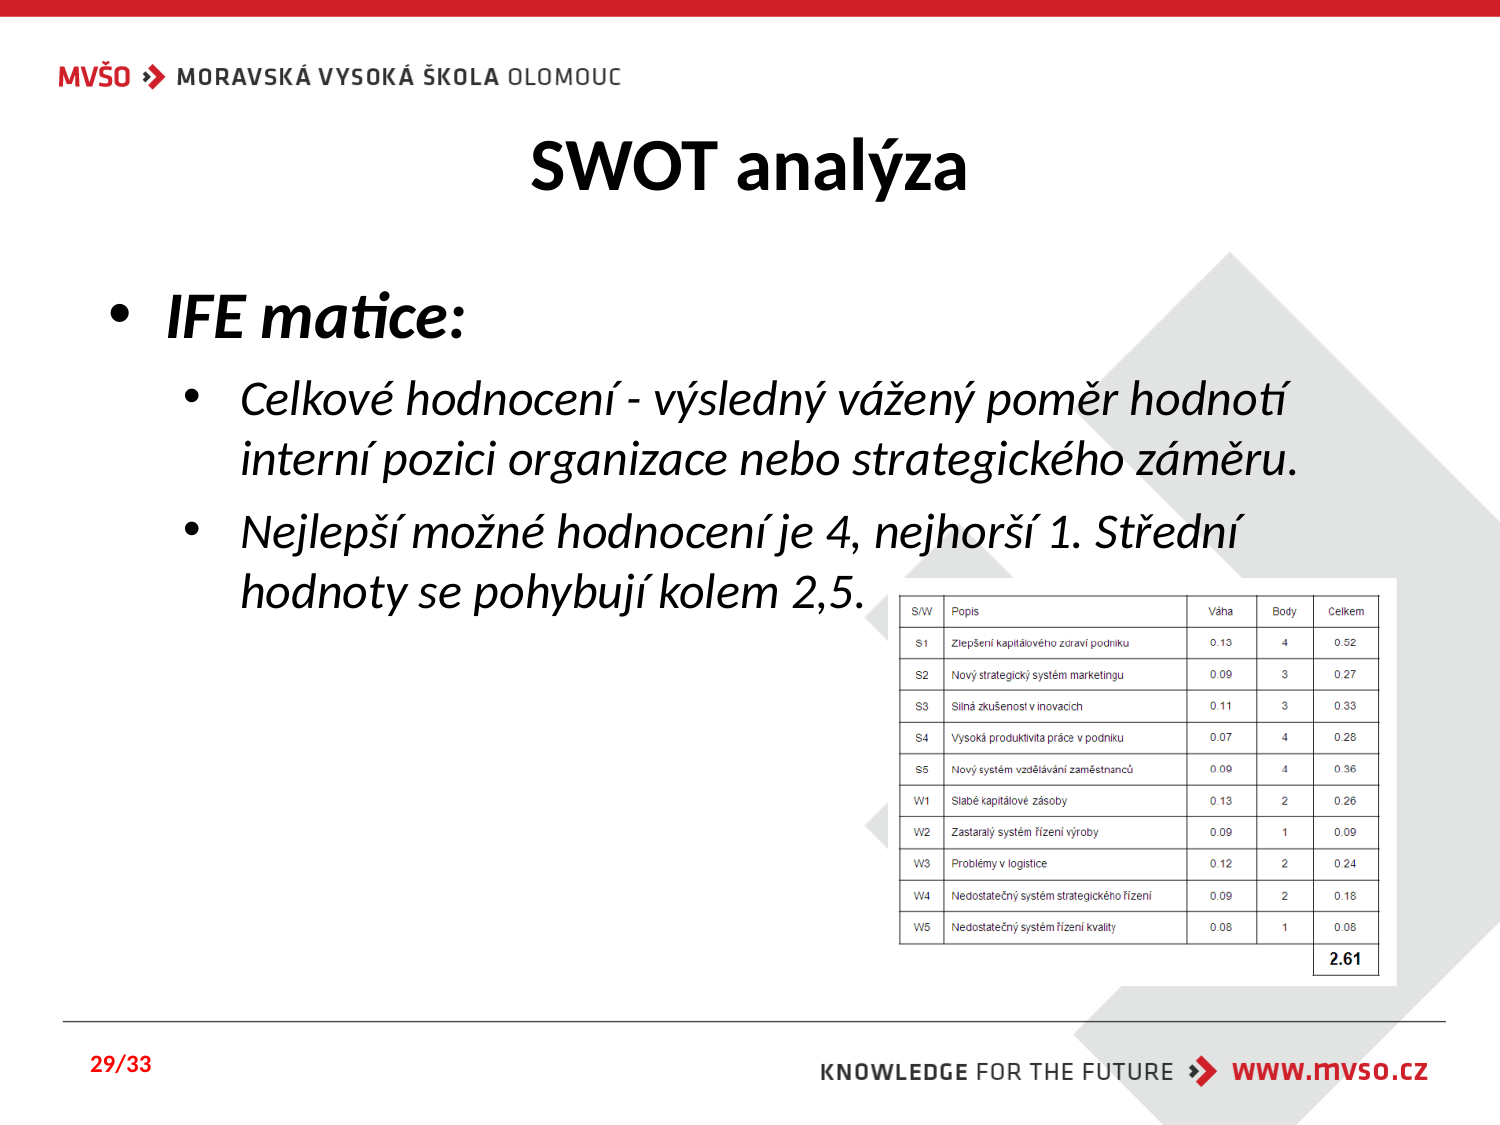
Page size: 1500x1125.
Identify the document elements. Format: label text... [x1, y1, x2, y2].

text_box 29/33 [74, 1040, 213, 1085]
picture [0, 0, 1500, 1125]
list IFE matice: Celkové hodnocení - výsledný vážený poměr hodnotí interní pozici organizace nebo strategického záměru. Nejlepší možné hodnocení je 4, nejhorší 1. Střední hodnoty se pohybují kolem 2,5. [75, 264, 1425, 956]
title SWOT analýza [75, 66, 1425, 255]
